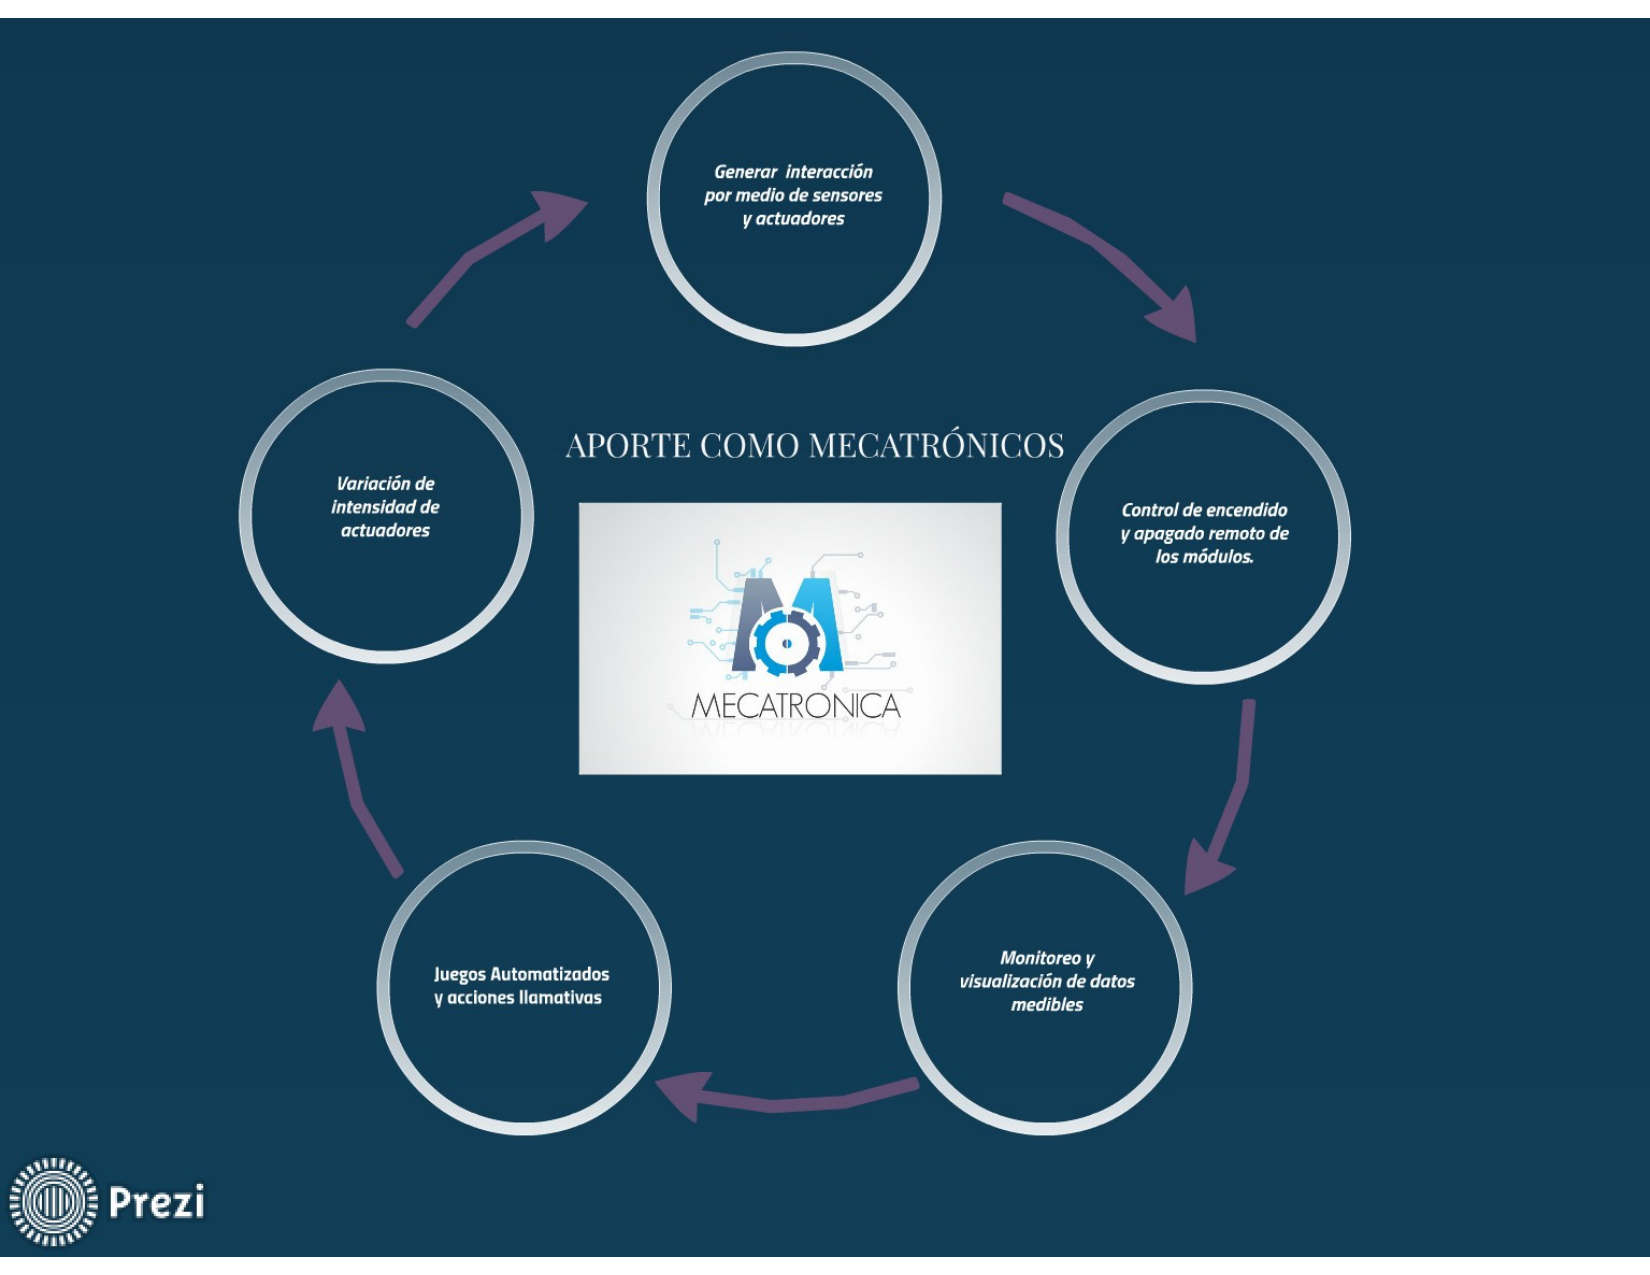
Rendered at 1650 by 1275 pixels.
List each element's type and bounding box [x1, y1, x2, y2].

text_box [0, 18, 1650, 1257]
